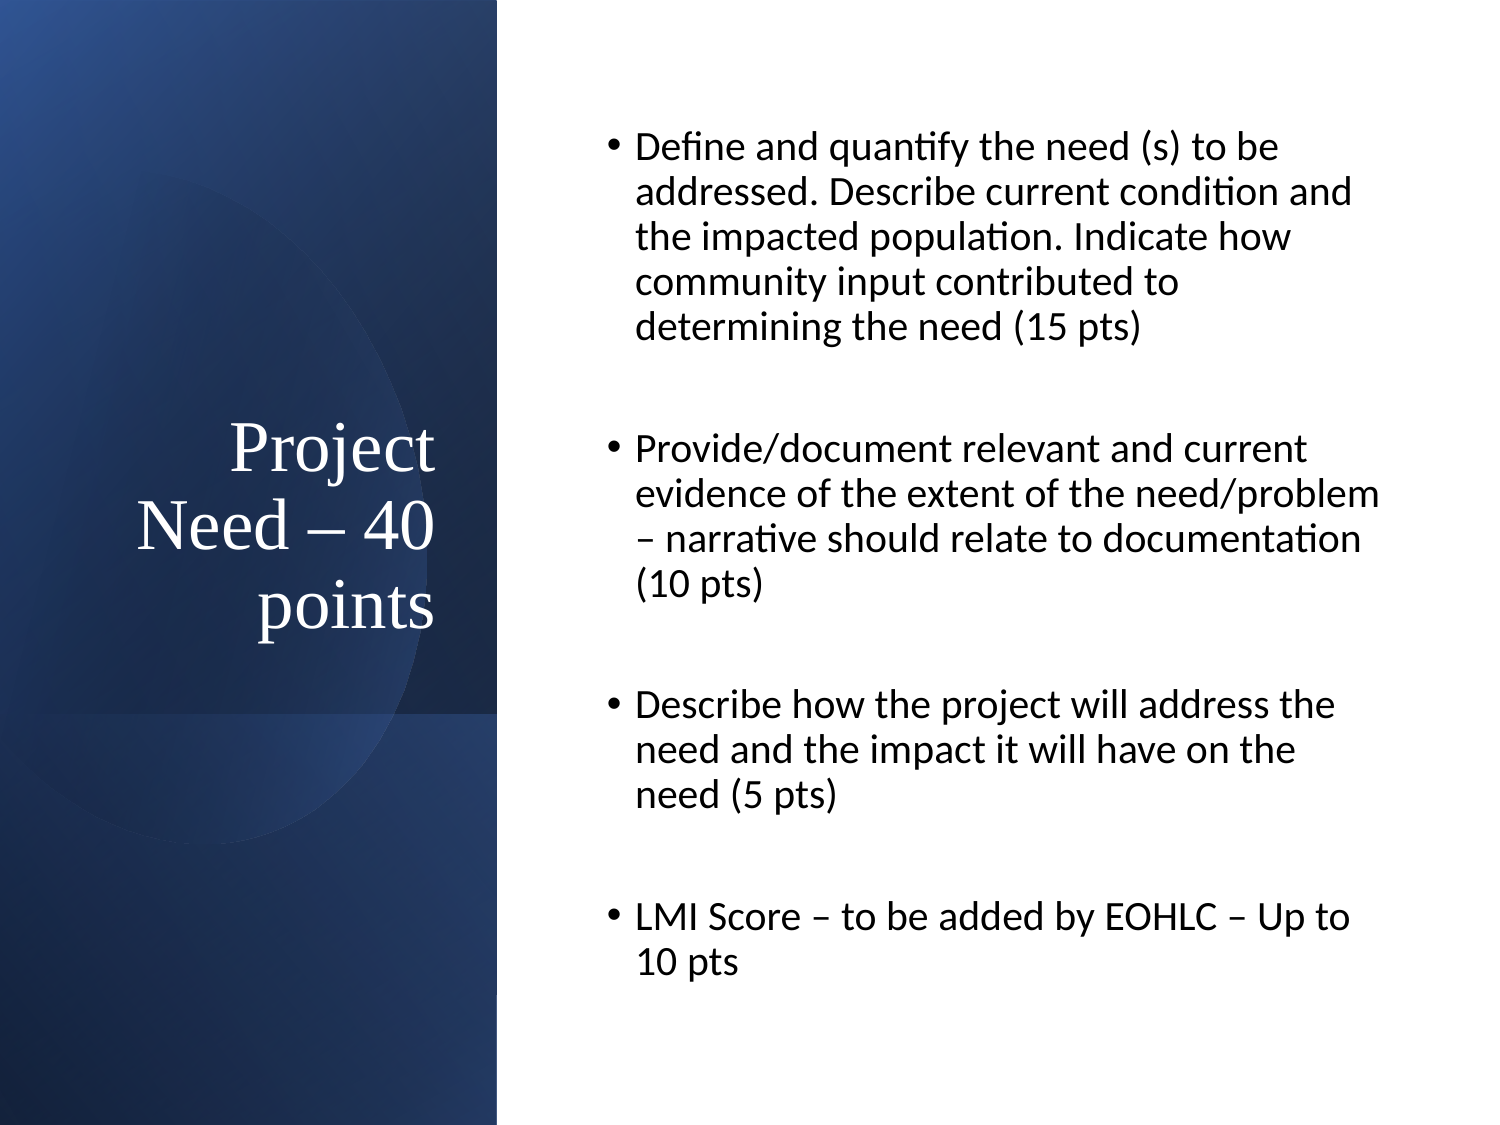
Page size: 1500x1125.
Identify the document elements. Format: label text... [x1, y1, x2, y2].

title Project Need – 40 points [57, 96, 452, 652]
list Define and quantify the need (s) to be addressed. Describe current condition and the impacted population. Indicate how community input contributed to determining the need (15 pts) Provide/document relevant and current evidence of the extent of the need/problem – narrative should relate to documentation (10 pts) Describe how the project will address the need and the impact it will have on the need (5 pts) LMI Score – to be added by EOHLC – Up to 10 pts [591, 36, 1399, 1125]
text_box [498, 0, 1500, 1125]
text_box [0, 0, 498, 1124]
